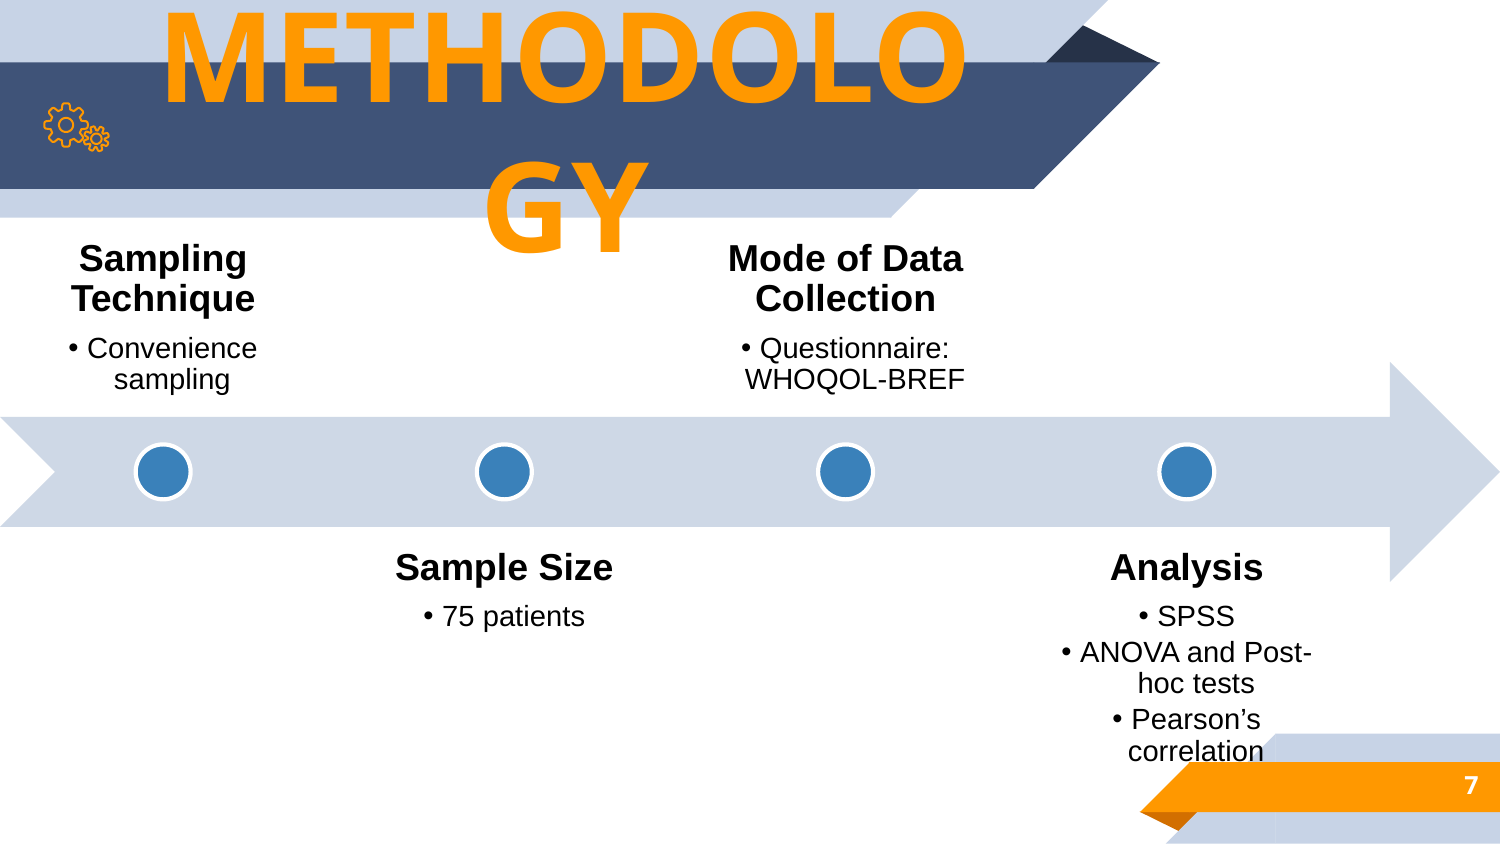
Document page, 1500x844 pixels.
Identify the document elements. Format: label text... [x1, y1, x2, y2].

slide_number 7 [1249, 760, 1494, 813]
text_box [44, 103, 109, 152]
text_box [0, 196, 1500, 748]
title METHODOLOGY [133, 64, 997, 190]
